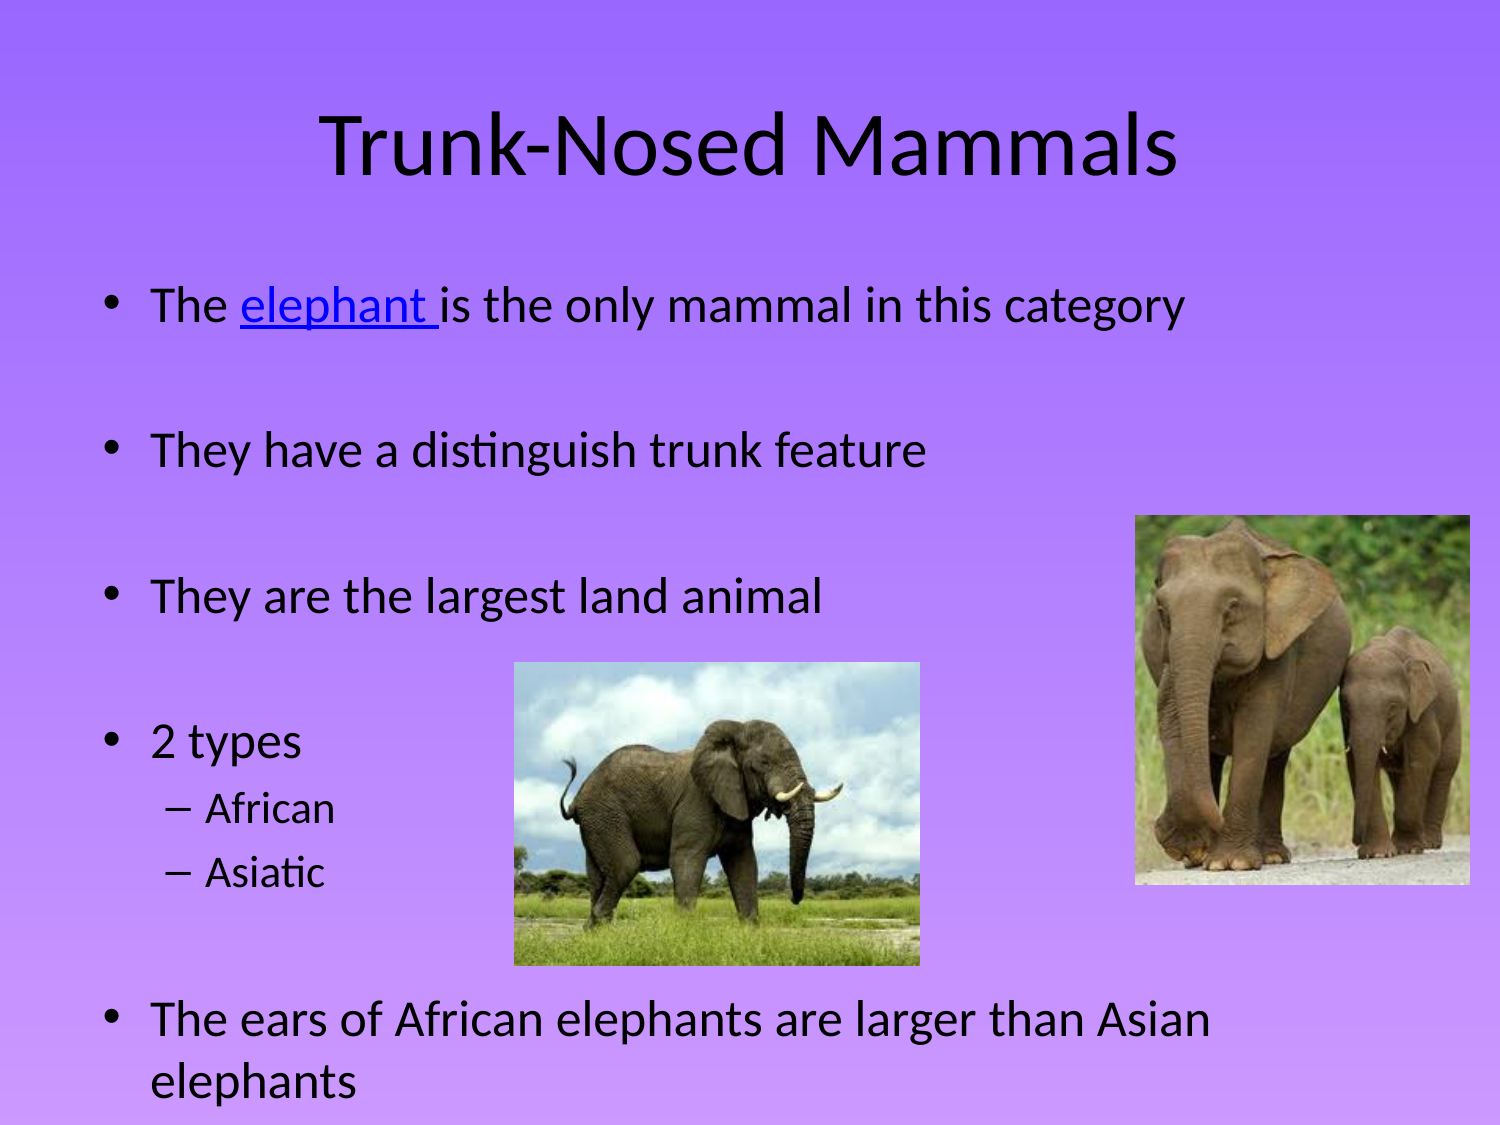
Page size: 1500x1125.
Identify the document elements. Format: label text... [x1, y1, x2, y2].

picture [1134, 515, 1470, 885]
title Trunk-Nosed Mammals [75, 45, 1425, 233]
list The elephant is the only mammal in this category They have a distinguish trunk feature They are the largest land animal 2 types African Asiatic The ears of African elephants are larger than Asian elephants [87, 262, 1438, 1125]
picture [514, 662, 920, 966]
